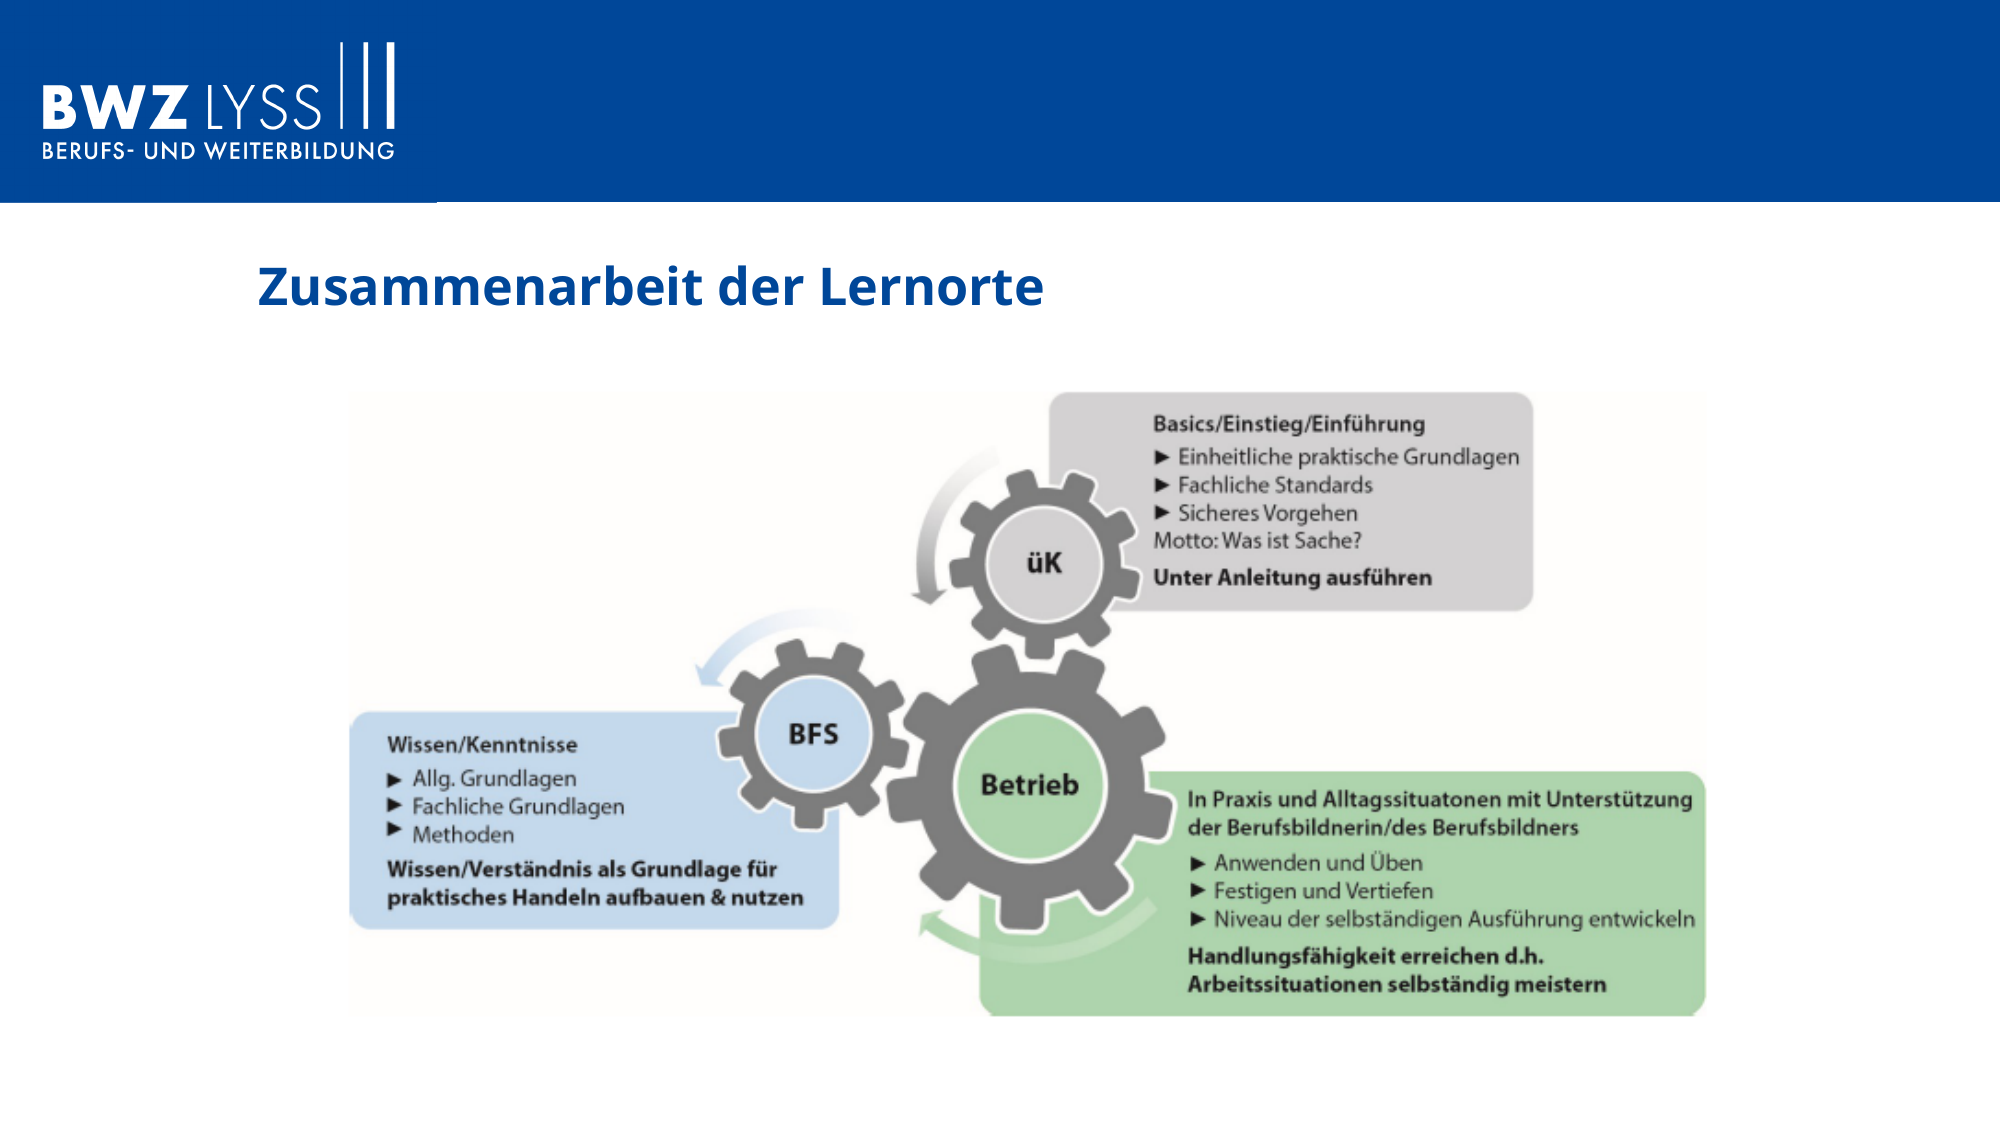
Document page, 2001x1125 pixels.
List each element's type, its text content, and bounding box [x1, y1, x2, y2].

text_box Zusammenarbeit der Lernorte [244, 252, 1801, 340]
picture [305, 339, 1740, 1078]
picture [0, 0, 437, 203]
